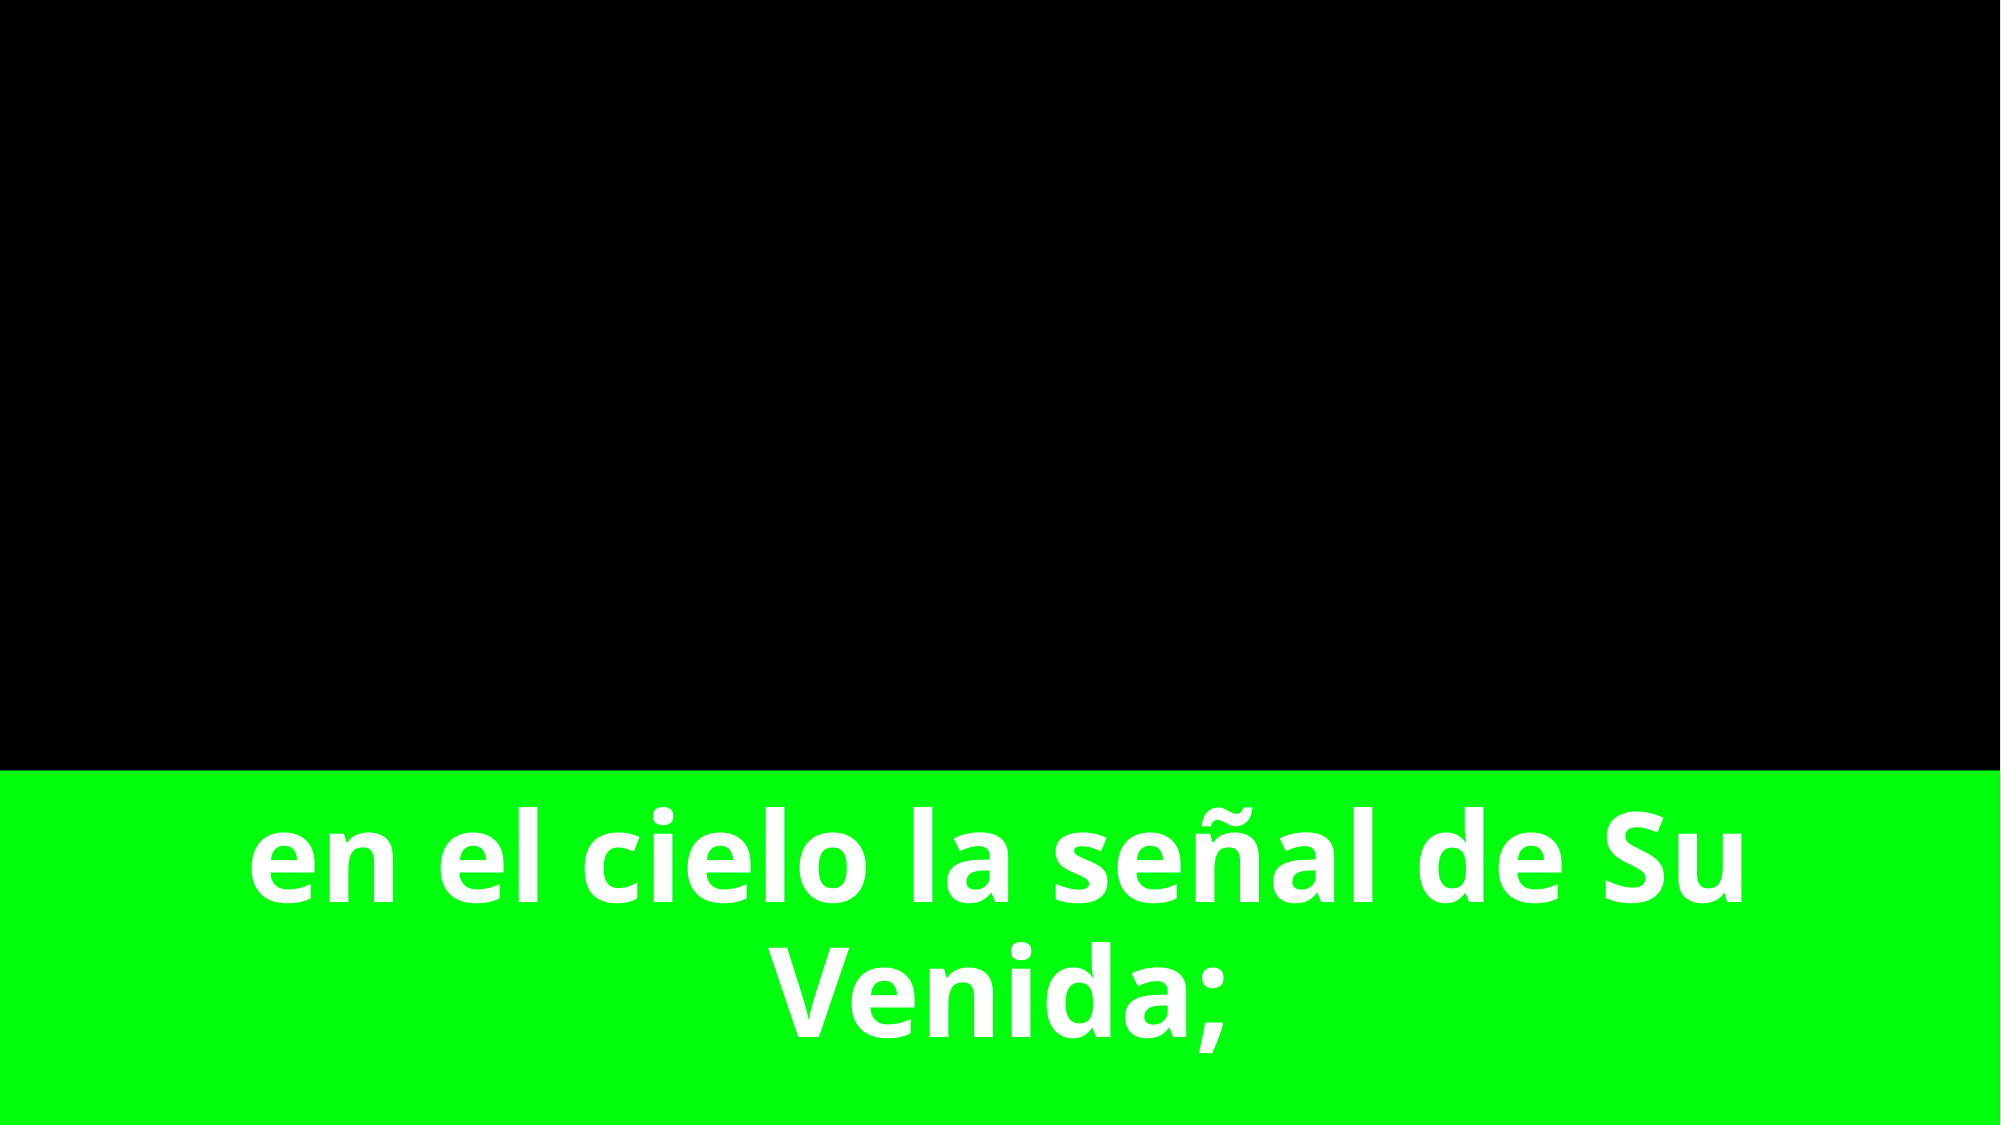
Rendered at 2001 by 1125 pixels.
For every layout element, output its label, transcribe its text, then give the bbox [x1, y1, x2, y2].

picture [0, 0, 2001, 1125]
title en el cielo la señal de Su Venida; [31, 772, 1969, 1073]
